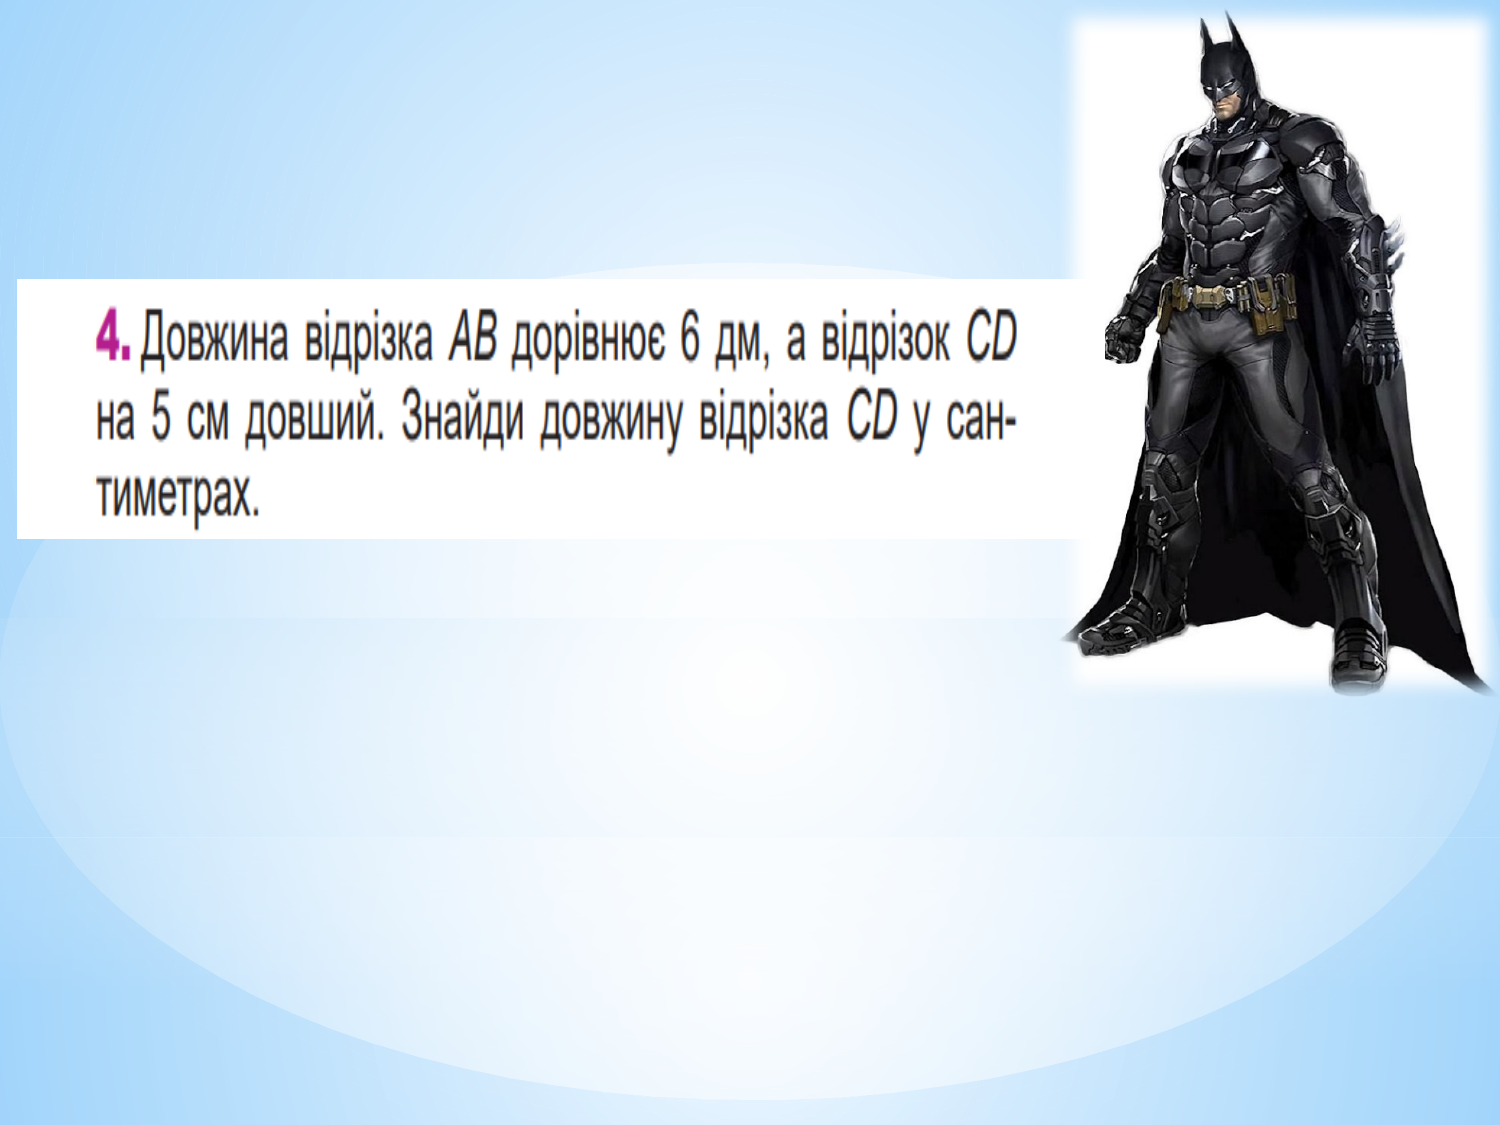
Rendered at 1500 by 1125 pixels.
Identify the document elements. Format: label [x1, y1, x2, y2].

picture [17, 0, 1500, 704]
